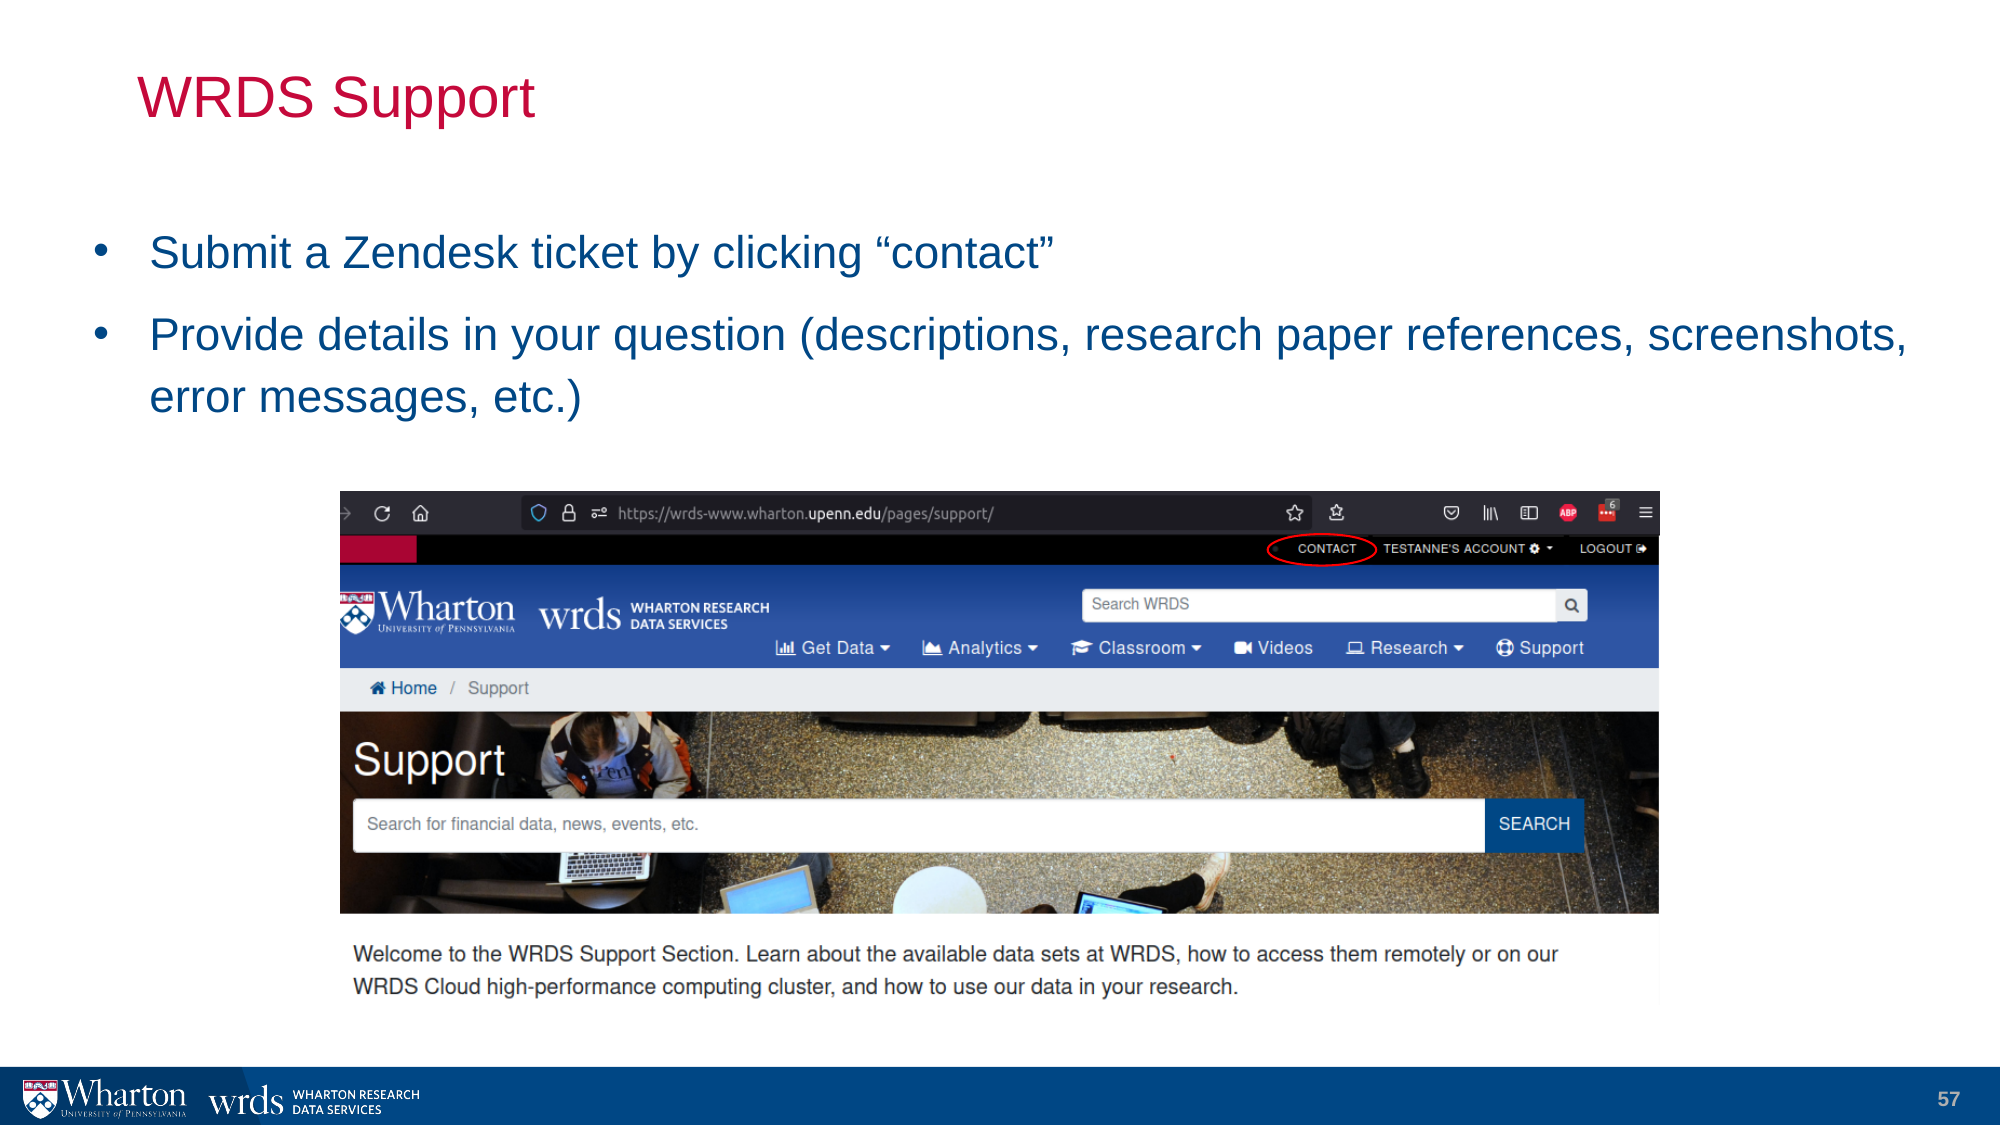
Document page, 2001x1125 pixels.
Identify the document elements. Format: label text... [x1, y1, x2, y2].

title WRDS Support [137, 59, 1863, 139]
picture [23, 1078, 419, 1119]
slide_number 57 [1525, 1067, 1976, 1125]
list Submit a Zendesk ticket by clicking “contact” Provide details in your question (descriptions, research paper references, screenshots, error messages, etc.) [93, 207, 1917, 479]
picture [340, 491, 1660, 1005]
